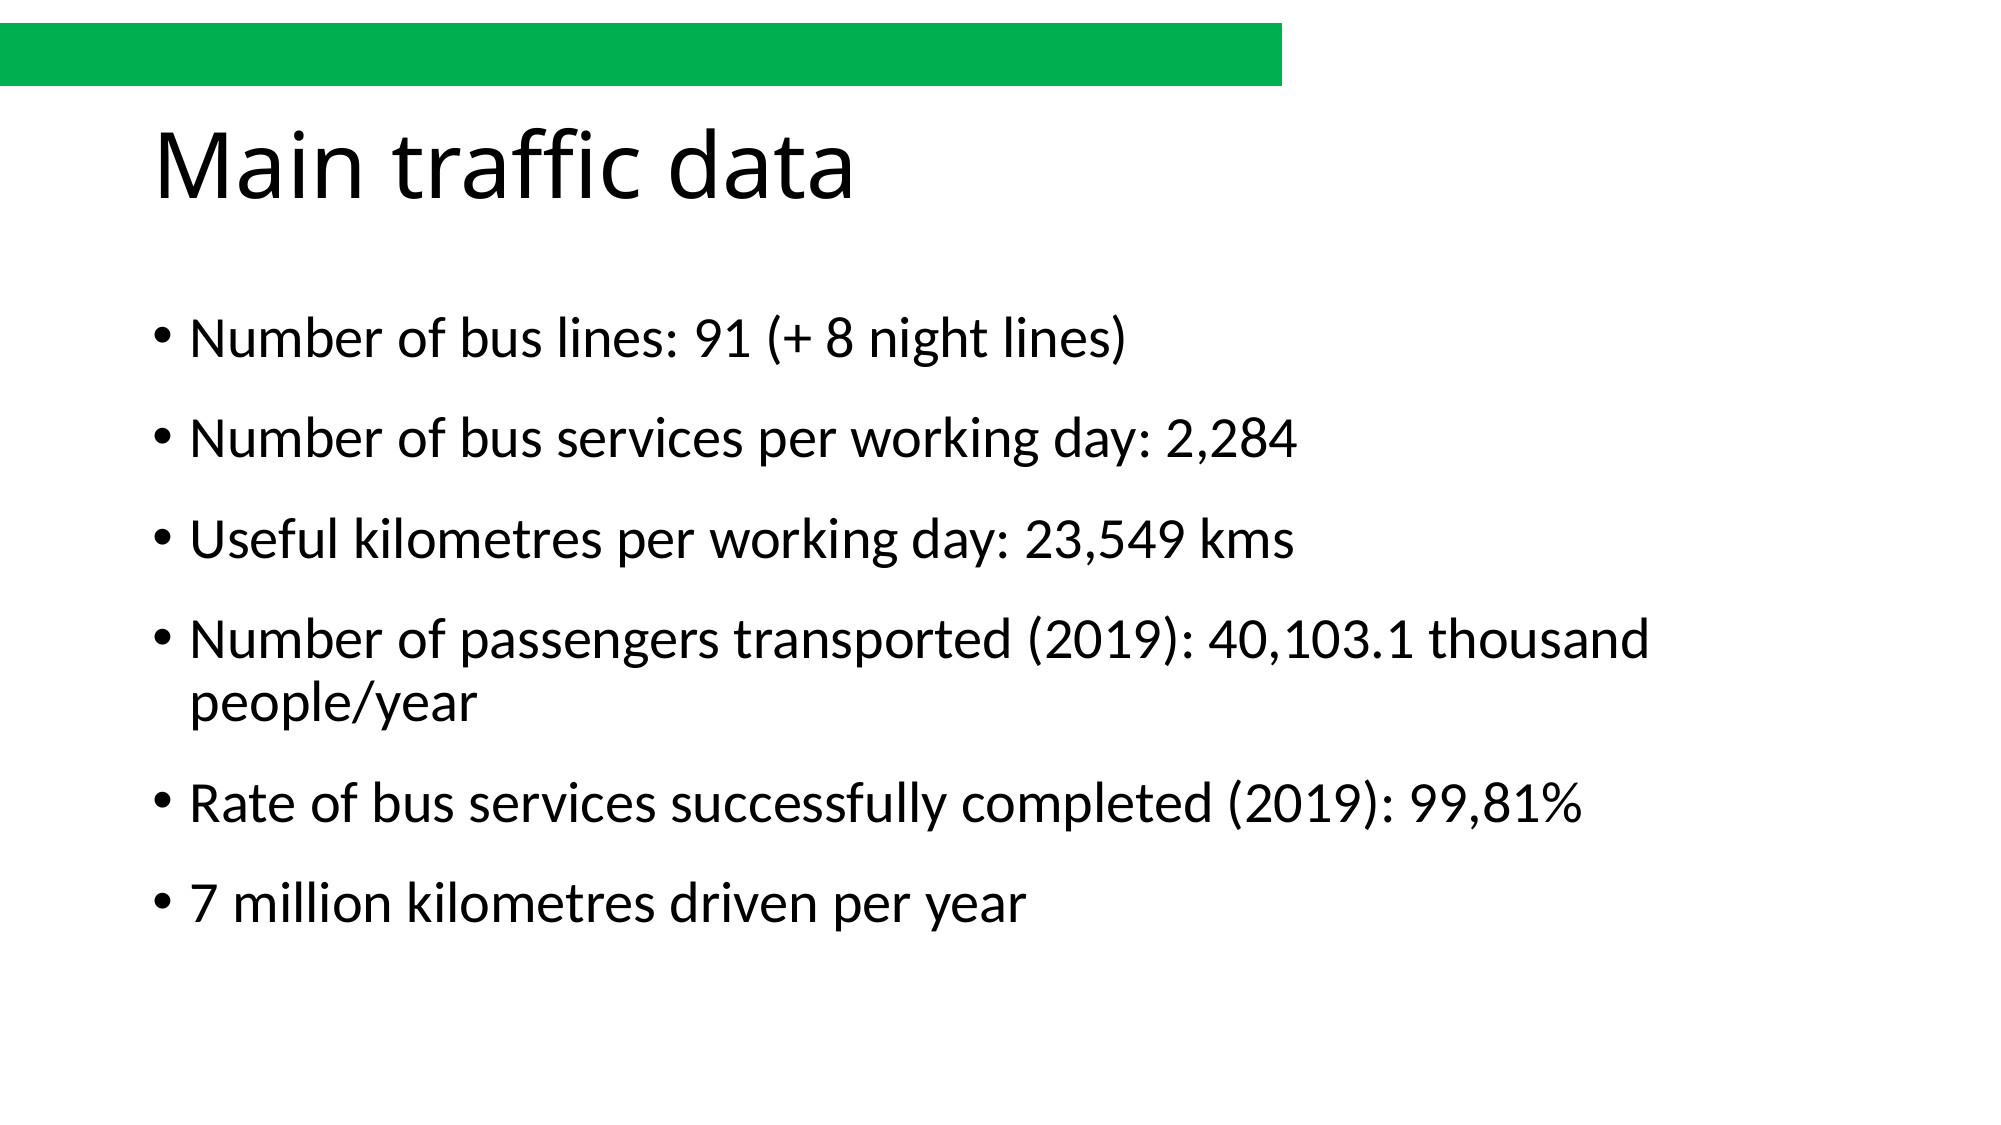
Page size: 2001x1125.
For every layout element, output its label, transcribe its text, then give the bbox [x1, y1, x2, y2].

title Main traffic data [137, 59, 1863, 278]
list Number of bus lines: 91 (+ 8 night lines) Number of bus services per working day: 2,284 Useful kilometres per working day: 23,549 kms Number of passengers transported (2019): 40,103.1 thousand people/year Rate of bus services successfully completed (2019): 99,81% 7 million kilometres driven per year [137, 299, 1863, 1014]
